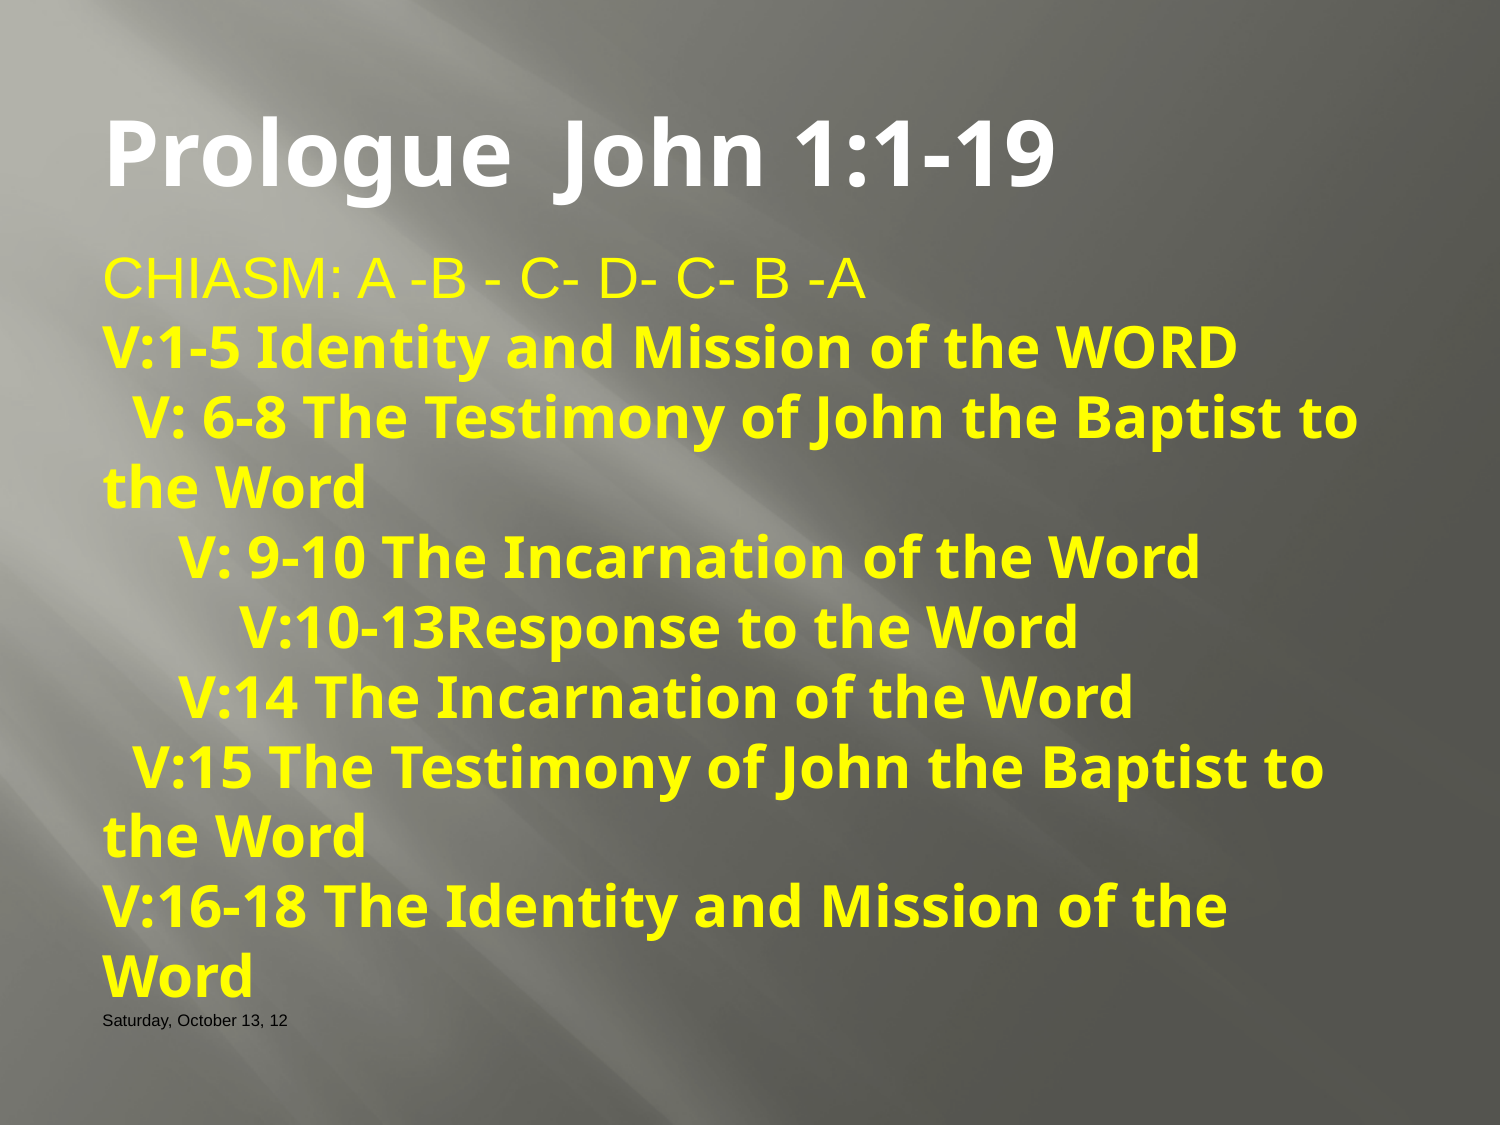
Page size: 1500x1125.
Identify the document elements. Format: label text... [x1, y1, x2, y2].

text_box Prologue John 1:1-19 CHIASM: A -B - C- D- C- B -A V:1-5 Identity and Mission of the WORD V: 6-8 The Testimony of John the Baptist to the Word V: 9-10 The Incarnation of the Word V:10-13Response to the Word V:14 The Incarnation of the Word V:15 The Testimony of John the Baptist to the Word V:16-18 The Identity and Mission of the Word Saturday, October 13, 12 [87, 87, 1400, 1037]
